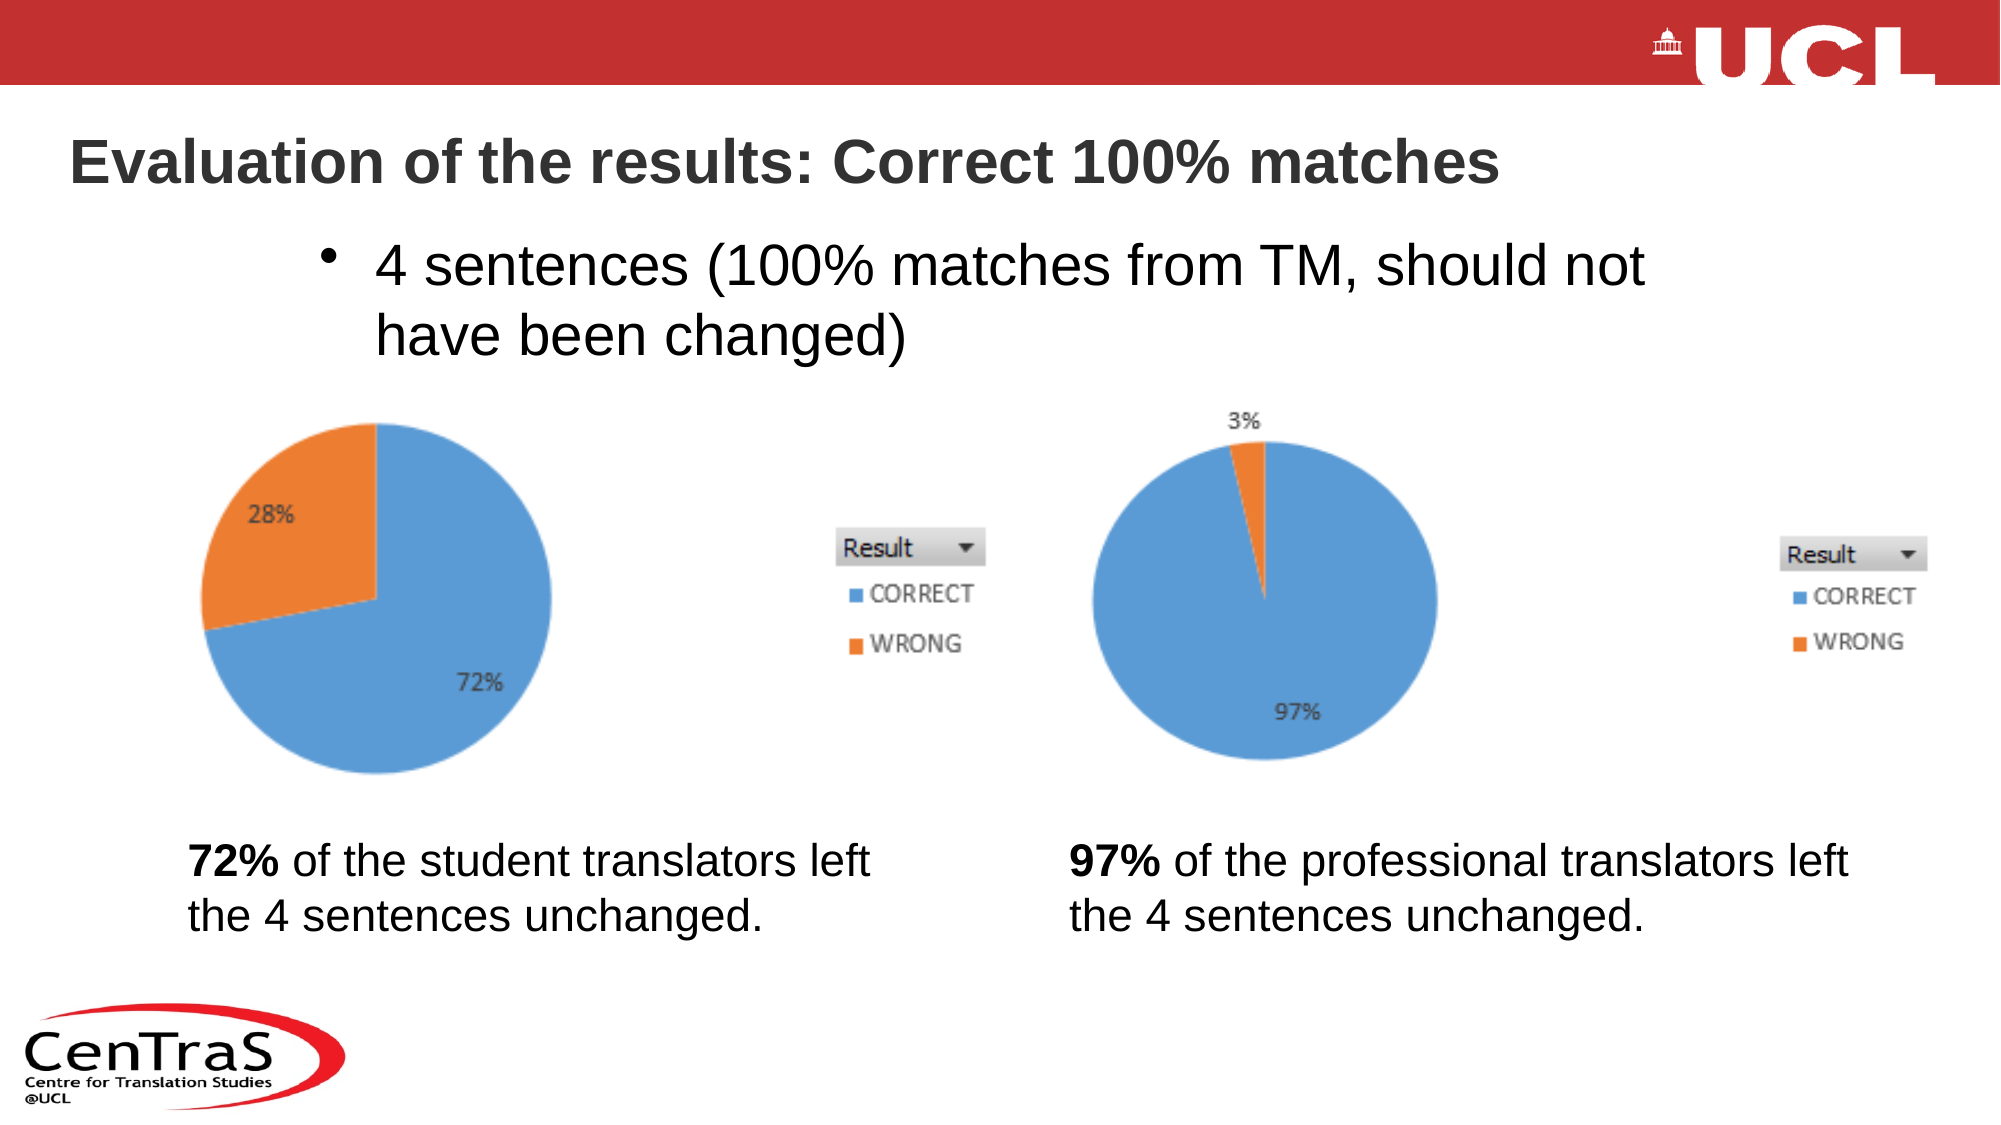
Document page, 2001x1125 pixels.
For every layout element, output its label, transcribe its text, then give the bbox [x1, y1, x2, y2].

picture [0, 1003, 355, 1125]
list 4 sentences (100% matches from TM, should not have been changed) [303, 219, 1698, 1012]
title Evaluation of the results: Correct 100% matches [54, 113, 1913, 327]
picture [1054, 386, 1947, 811]
text_box 97% of the professional translators left the 4 sentences unchanged. [1054, 822, 1886, 948]
text_box 72% of the student translators left the 4 sentences unchanged. [173, 839, 953, 948]
picture [146, 385, 1001, 831]
